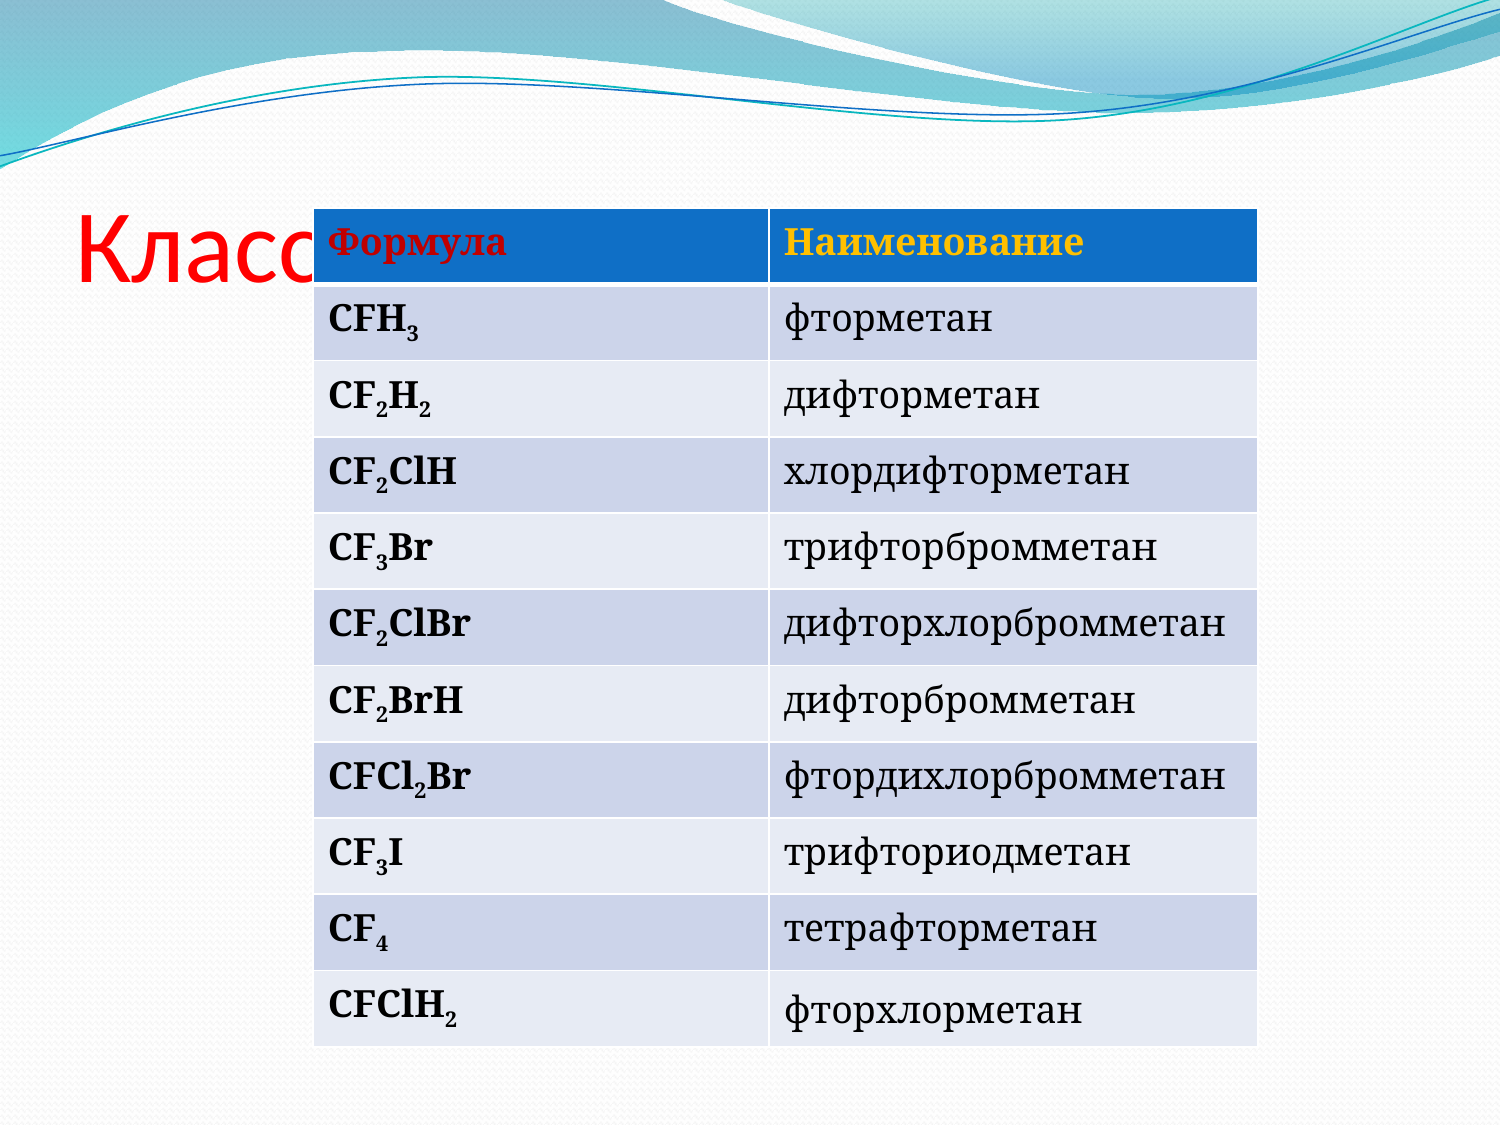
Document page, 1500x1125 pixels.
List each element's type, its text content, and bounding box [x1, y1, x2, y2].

table_cell CF2ClH [314, 438, 768, 512]
table_cell трифторбромметан [770, 514, 1257, 588]
table_cell фторхлорметан [770, 971, 1257, 1046]
table_cell CF2BrH [314, 666, 768, 741]
table_cell CF4 [314, 895, 768, 970]
table_cell трифториодметан [770, 819, 1257, 893]
table_cell дифторметан [770, 361, 1257, 436]
table_cell CFCl2Br [314, 743, 768, 817]
table_cell CFClH2 [314, 971, 768, 1046]
table_cell CF3Br [314, 514, 768, 588]
table_cell дифторхлорбромметан [770, 590, 1257, 665]
table_cell CF2ClBr [314, 590, 768, 665]
table_cell CFH3 [314, 287, 768, 360]
table_cell CF3I [314, 819, 768, 893]
table_header Наименование [770, 209, 1257, 282]
table_cell дифторбромметан [770, 666, 1257, 741]
table_cell хлордифторметан [770, 438, 1257, 512]
table_cell фторметан [770, 287, 1257, 360]
table_cell фтордихлорбромметан [770, 743, 1257, 817]
table_cell тетрафторметан [770, 895, 1257, 970]
table_header Формула [314, 209, 768, 282]
title Классификация фреонов [75, 115, 1425, 303]
table_cell CF2H2 [314, 361, 768, 436]
